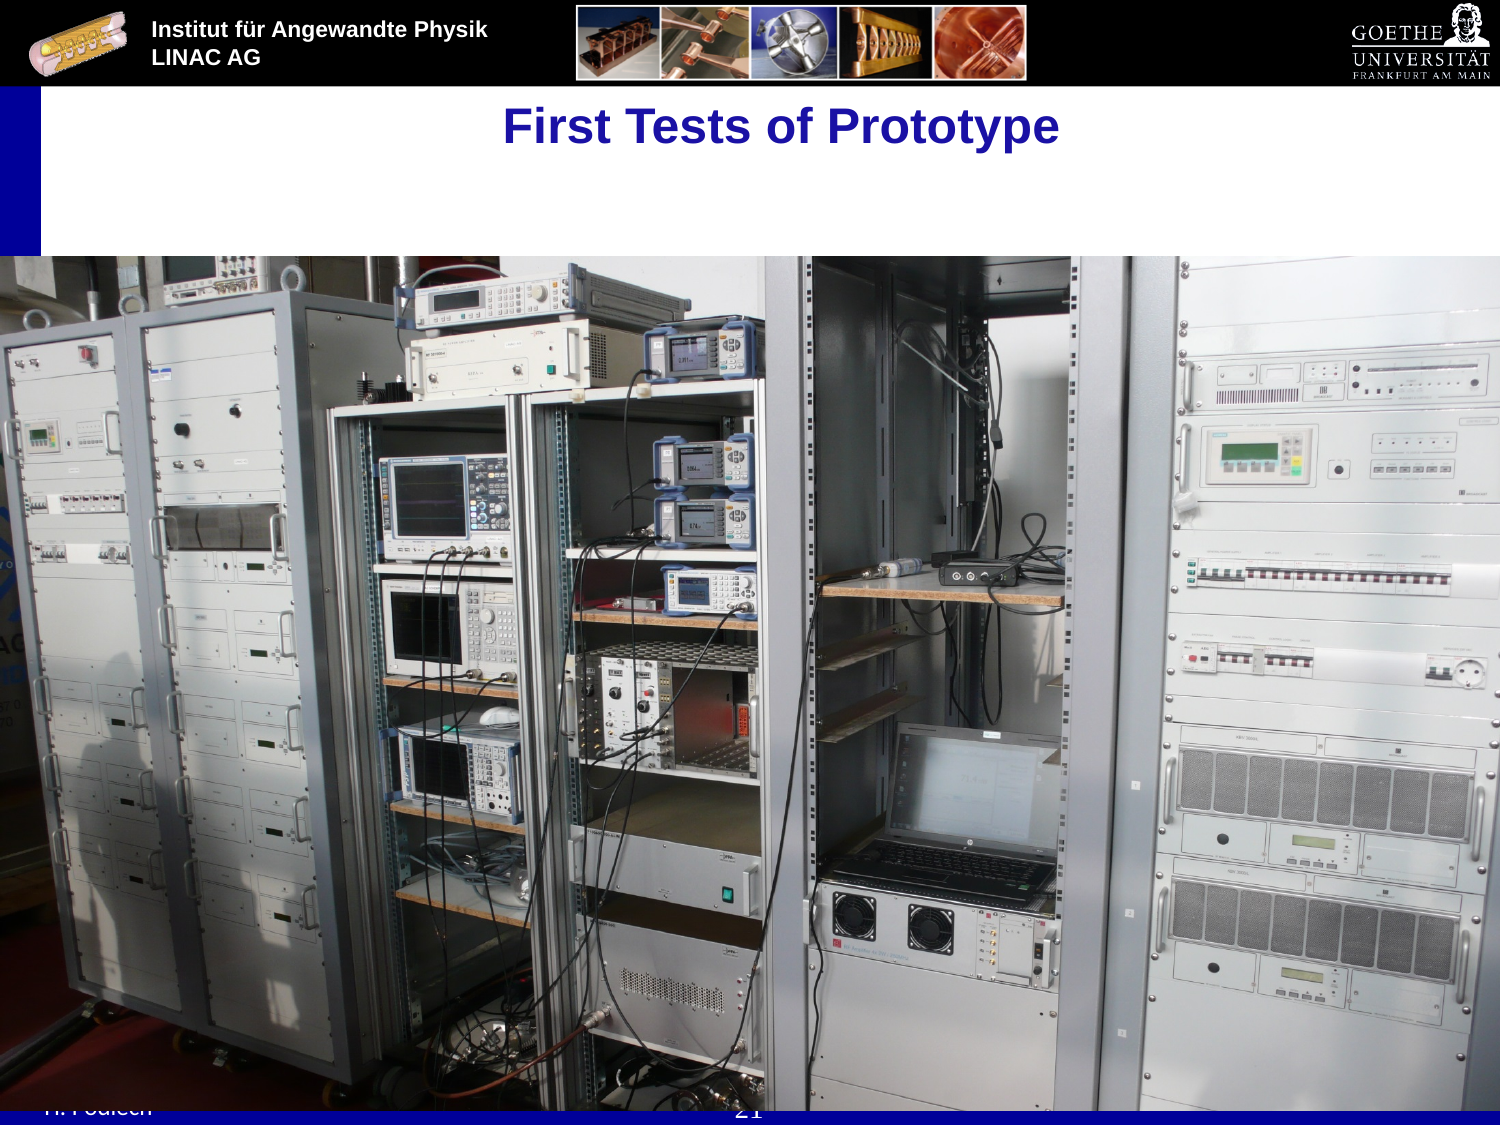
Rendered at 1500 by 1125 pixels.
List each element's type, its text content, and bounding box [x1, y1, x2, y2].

picture [24, 7, 129, 77]
picture [1352, 3, 1490, 79]
picture [0, 255, 1500, 1112]
picture [575, 4, 1027, 81]
text_box First Tests of Prototype [200, 85, 1363, 161]
